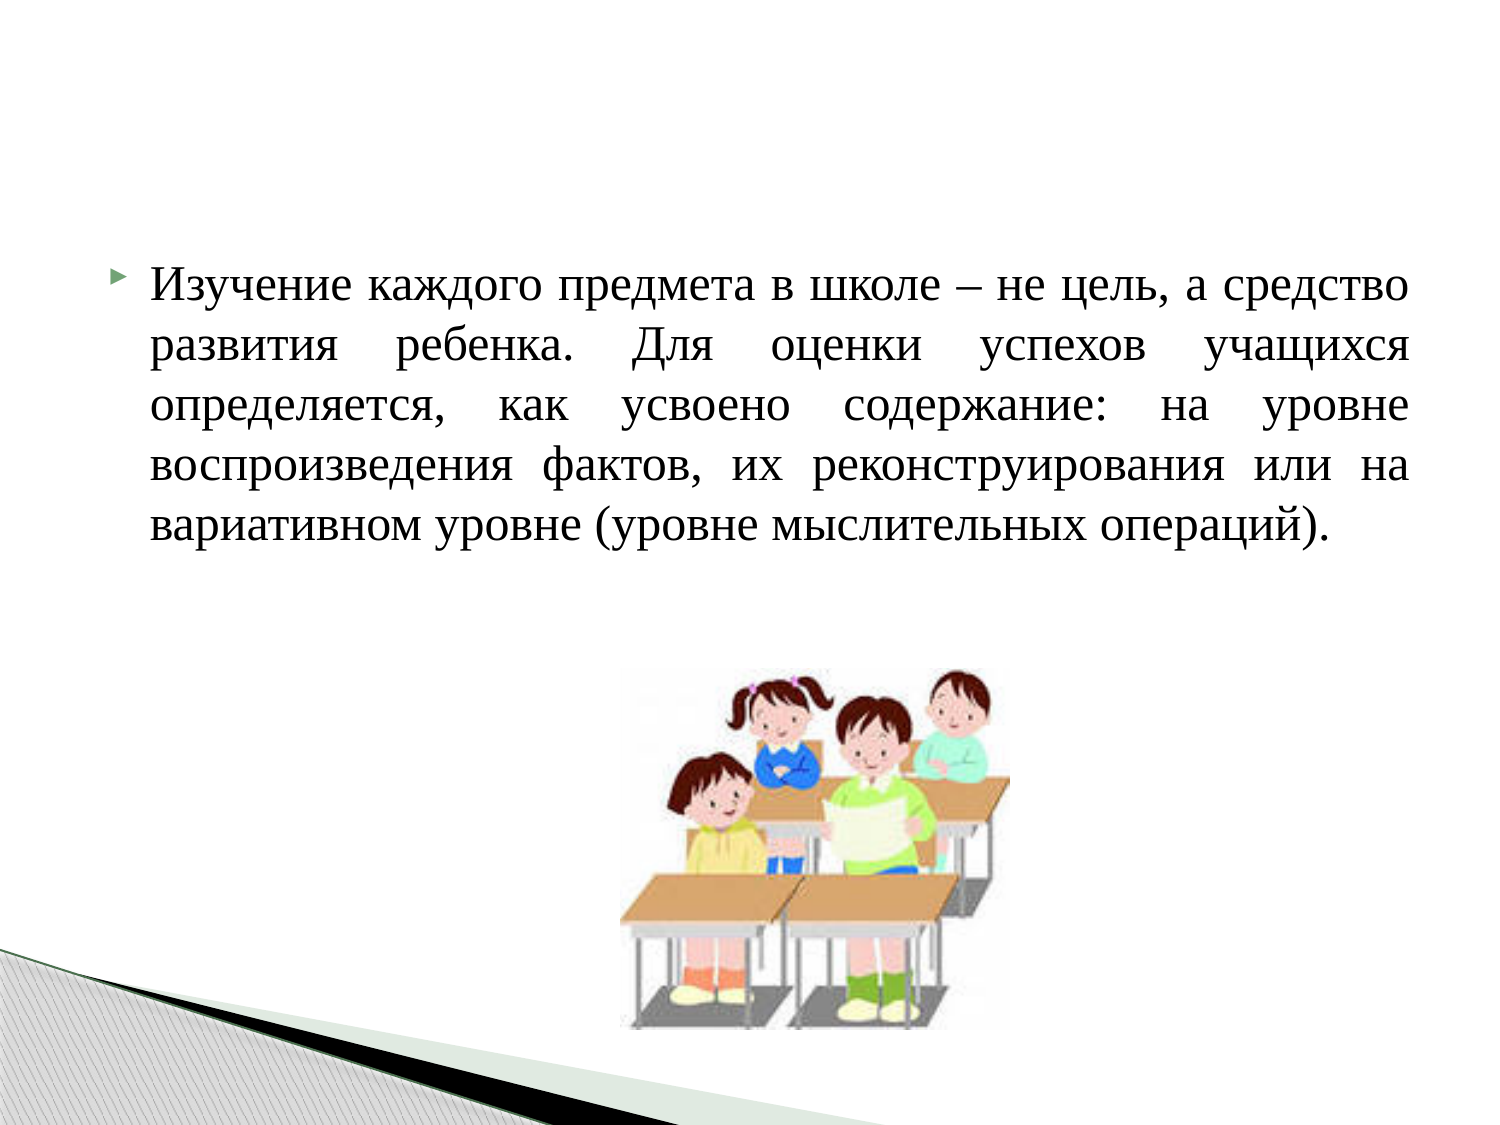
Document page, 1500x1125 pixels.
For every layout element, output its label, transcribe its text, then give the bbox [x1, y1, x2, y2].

picture [619, 668, 1011, 1030]
list Изучение каждого предмета в школе – не цель, а средство развития ребенка. Для оценки успехов учащихся определяется, как усвоено содержание: на уровне воспроизведения фактов, их реконструирования или на вариативном уровне (уровне мыслительных операций). [75, 243, 1425, 986]
